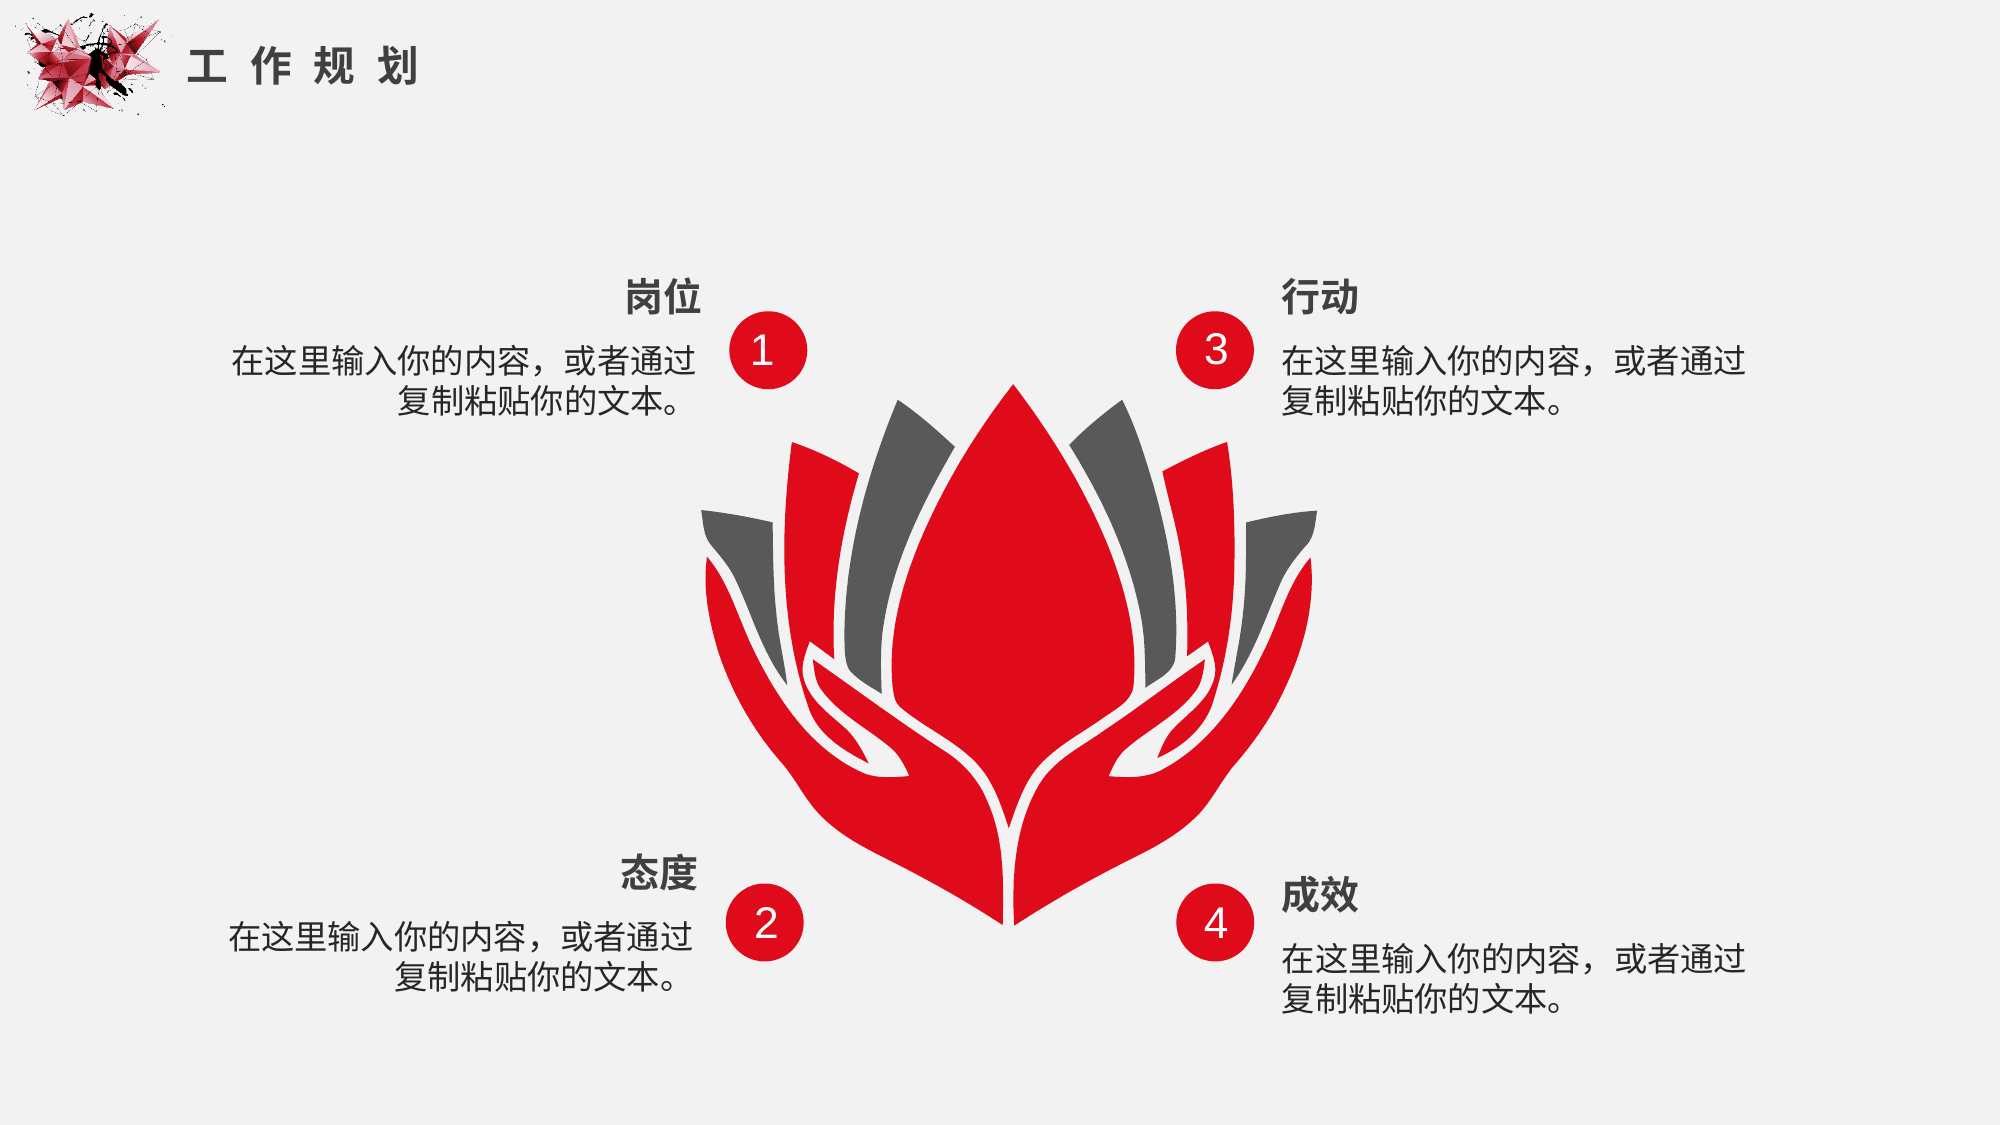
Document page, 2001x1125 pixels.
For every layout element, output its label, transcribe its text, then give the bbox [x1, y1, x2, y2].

text_box 岗位 [206, 265, 717, 327]
text_box [745, 317, 808, 390]
text_box 行动 [1266, 265, 1777, 327]
text_box 4 [1185, 886, 1244, 955]
text_box [977, 764, 1041, 829]
text_box 在这里输入你的内容，或者通过复制粘贴你的文本。 [1266, 332, 1772, 428]
text_box 3 [1186, 312, 1244, 381]
text_box [1244, 896, 1255, 949]
text_box [725, 897, 735, 948]
text_box [1013, 686, 1286, 926]
text_box 态度 [203, 841, 713, 903]
text_box [1191, 381, 1239, 390]
text_box 成效 [1267, 863, 1777, 925]
text_box [1001, 384, 1025, 399]
text_box 工 作 规 划 [173, 31, 447, 97]
text_box [1176, 324, 1186, 377]
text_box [784, 441, 1235, 510]
text_box [743, 955, 787, 962]
text_box [1176, 897, 1185, 947]
text_box [794, 896, 804, 949]
text_box 在这里输入你的内容，或者通过复制粘贴你的文本。 [206, 332, 712, 428]
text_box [701, 510, 1318, 686]
text_box [1193, 955, 1237, 962]
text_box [784, 686, 1235, 764]
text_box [844, 399, 1177, 441]
text_box 在这里输入你的内容，或者通过复制粘贴你的文本。 [1267, 930, 1773, 1026]
text_box [1244, 324, 1254, 377]
text_box [731, 686, 1004, 926]
picture [14, 13, 173, 116]
text_box 1 [731, 313, 790, 382]
text_box 2 [735, 886, 794, 955]
text_box 在这里输入你的内容，或者通过复制粘贴你的文本。 [203, 908, 709, 1004]
